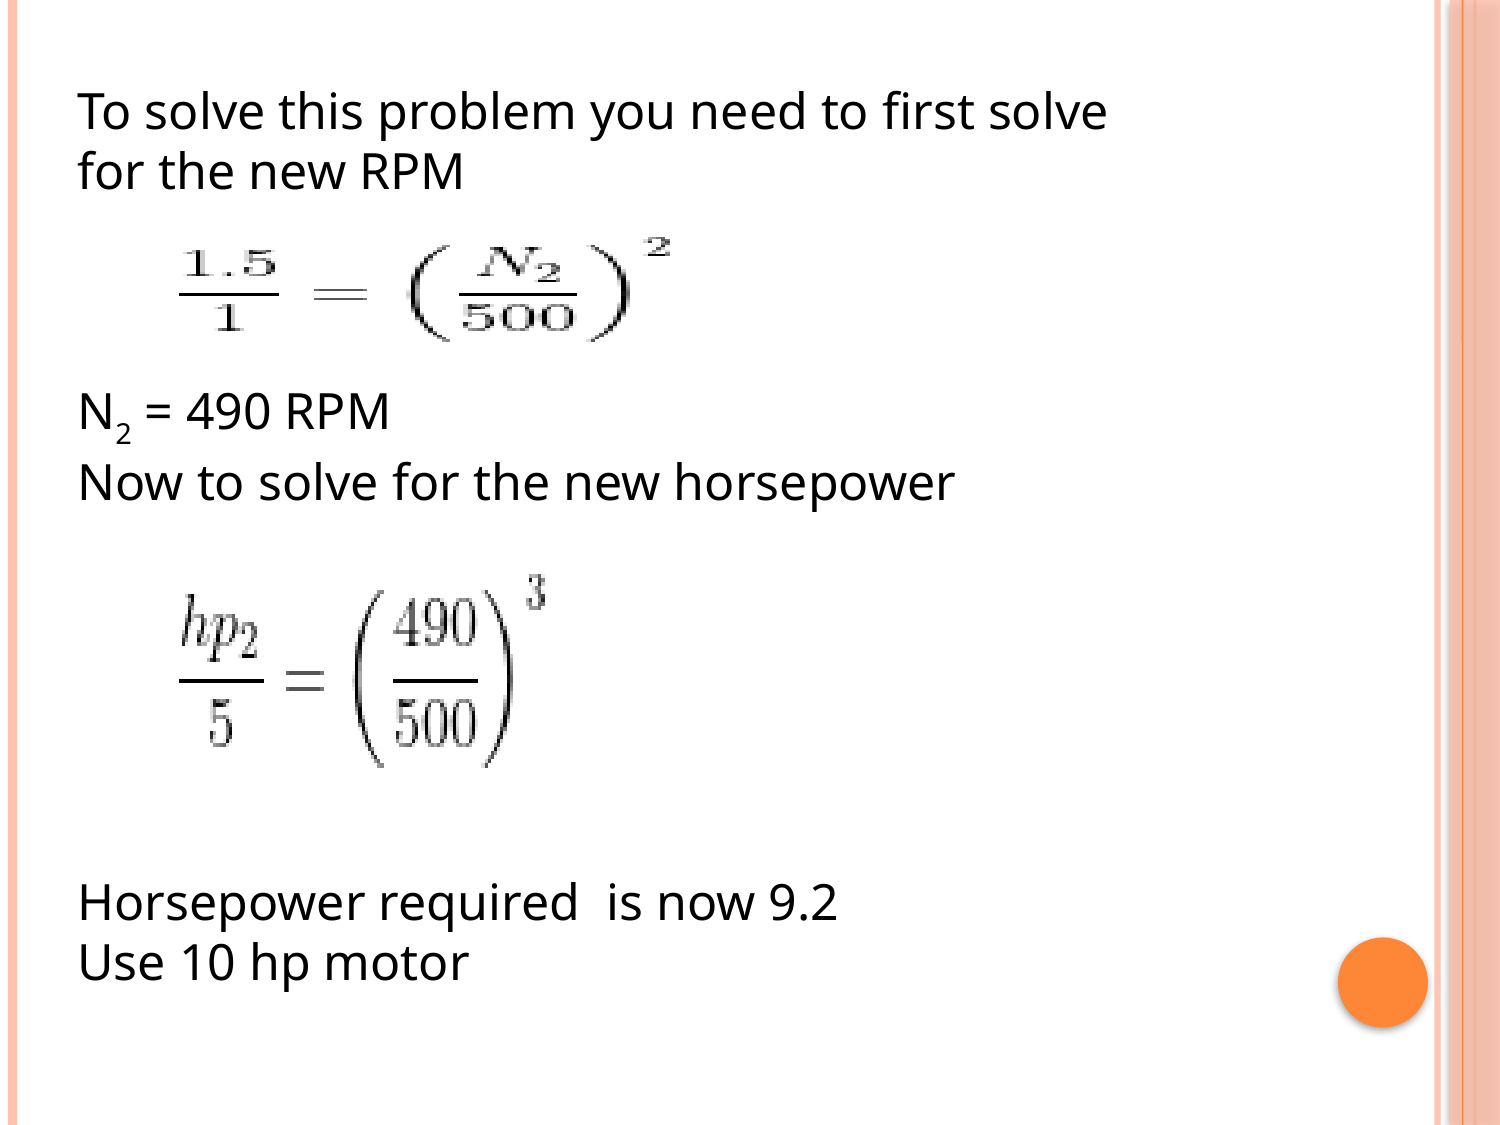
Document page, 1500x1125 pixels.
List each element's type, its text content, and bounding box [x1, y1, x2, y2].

picture [178, 573, 546, 768]
text_box To solve this problem you need to first solve for the new RPM N2 = 490 RPM Now to solve for the new horsepower Horsepower required is now 9.2 Use 10 hp motor [62, 71, 1200, 998]
picture [178, 236, 670, 342]
